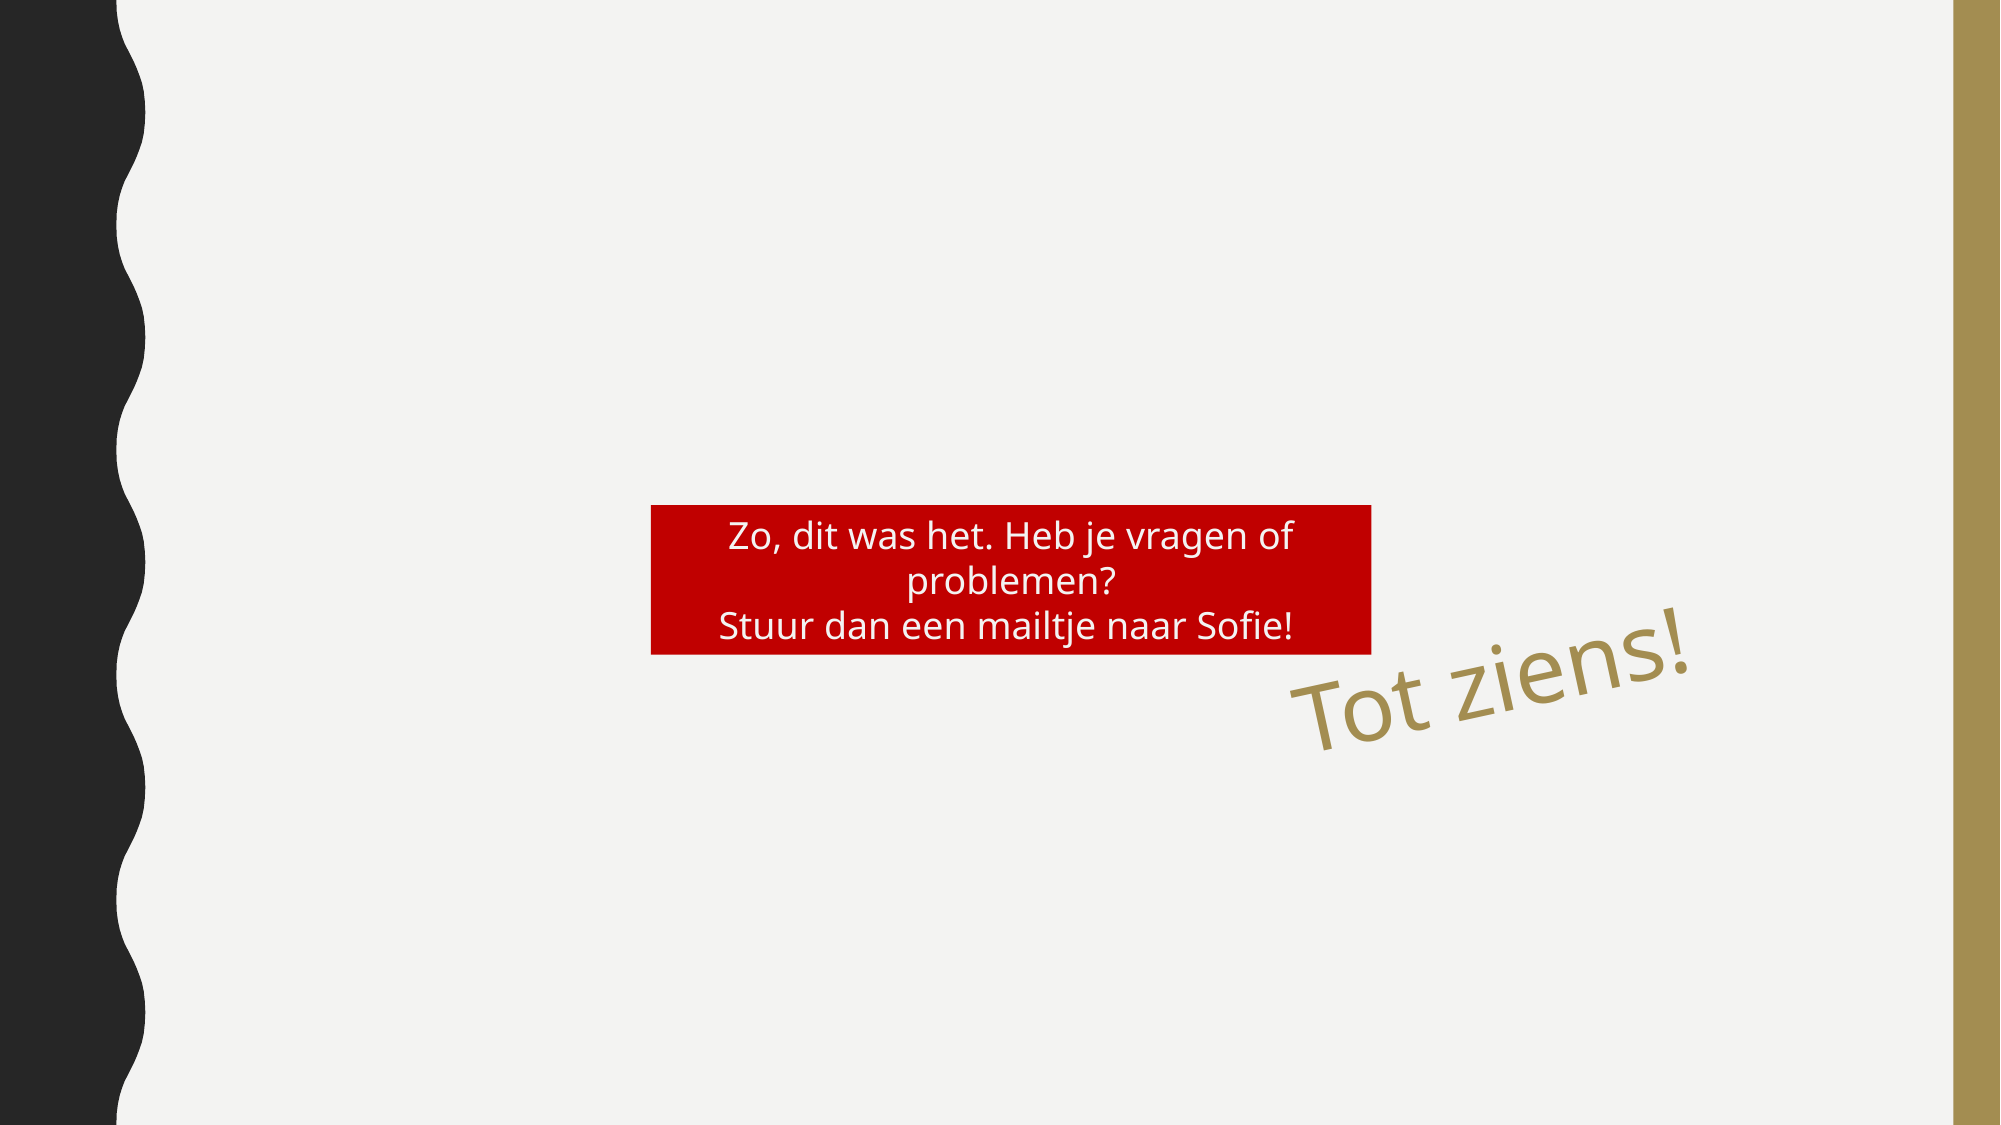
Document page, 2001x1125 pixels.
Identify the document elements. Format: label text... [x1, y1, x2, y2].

text_box Zo, dit was het. Heb je vragen of problemen? Stuur dan een mailtje naar Sofie! [650, 505, 1372, 655]
text_box Tot ziens! [1267, 570, 1715, 784]
